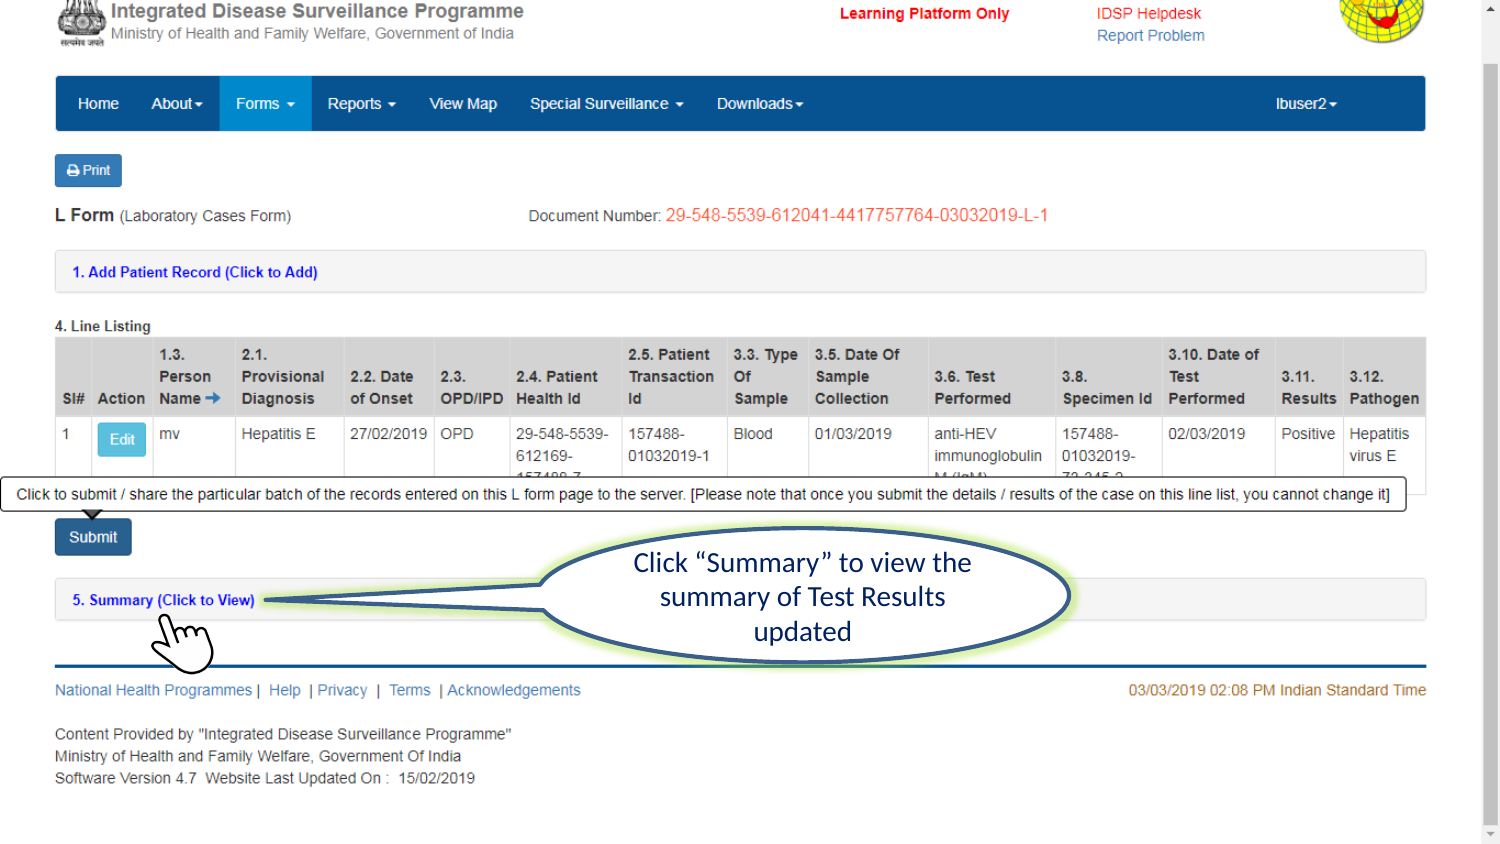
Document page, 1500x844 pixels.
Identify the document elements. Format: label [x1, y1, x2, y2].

list [0, 0, 1500, 844]
picture [140, 598, 219, 677]
